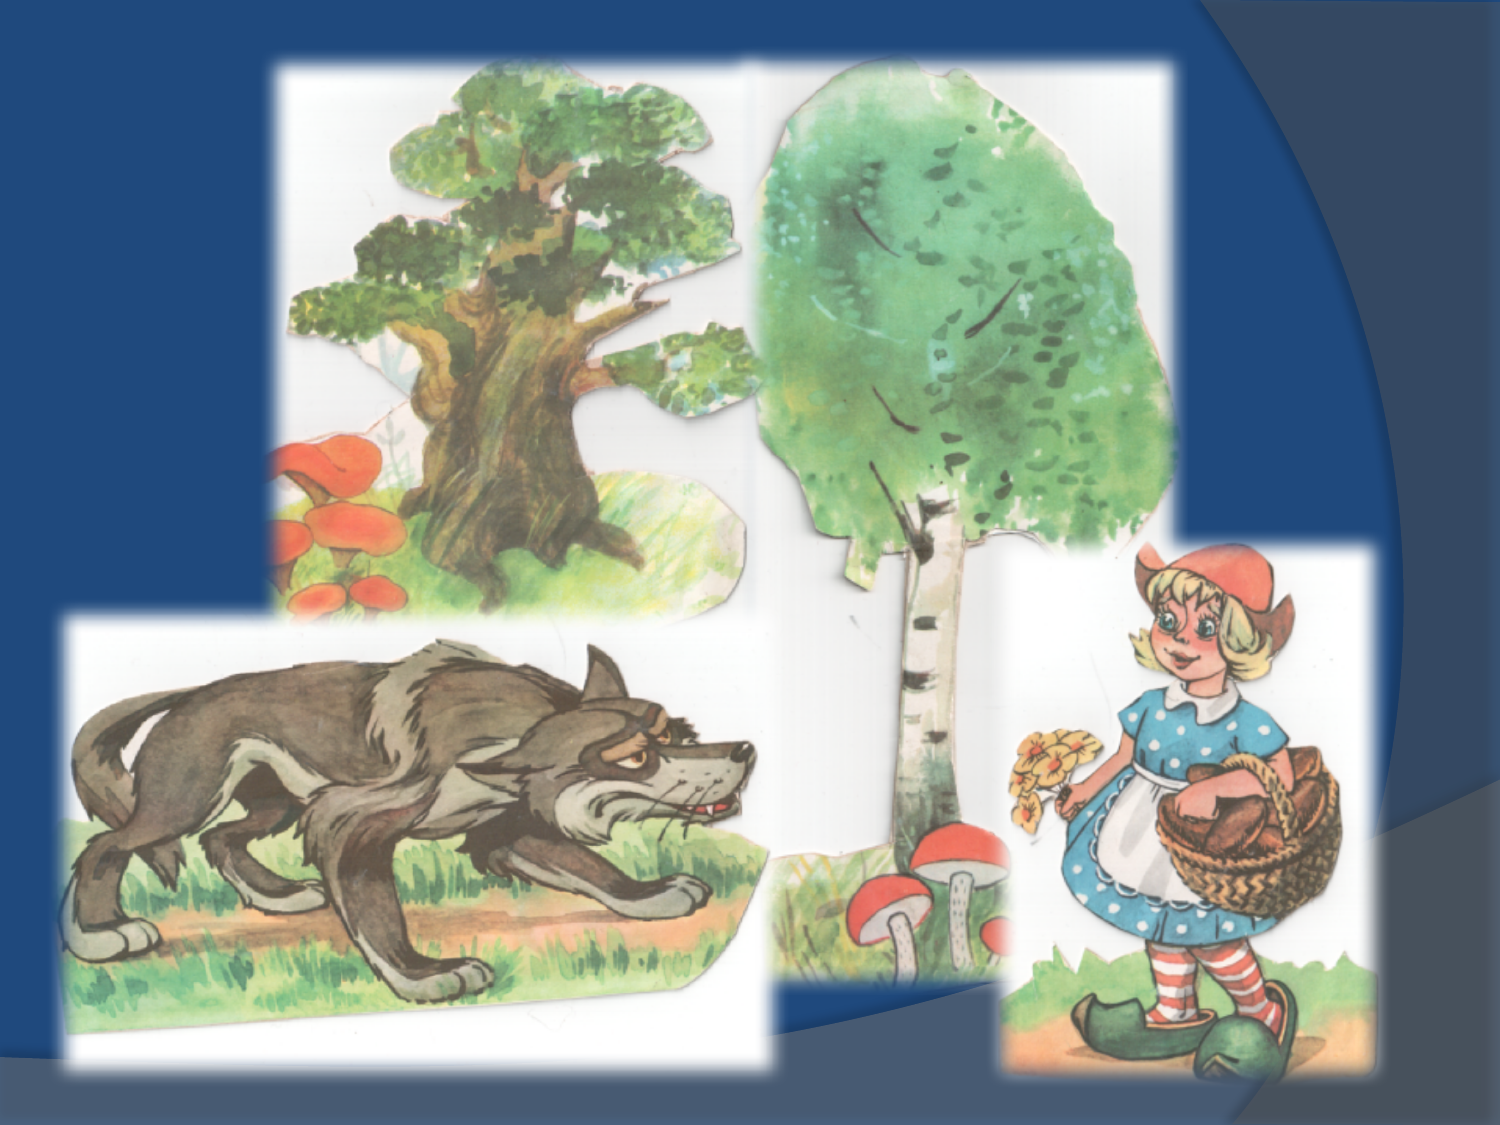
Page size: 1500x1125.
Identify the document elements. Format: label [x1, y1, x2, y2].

picture [46, 597, 790, 1088]
picture [257, 46, 776, 590]
picture [784, 46, 1188, 996]
picture [984, 527, 1393, 1091]
